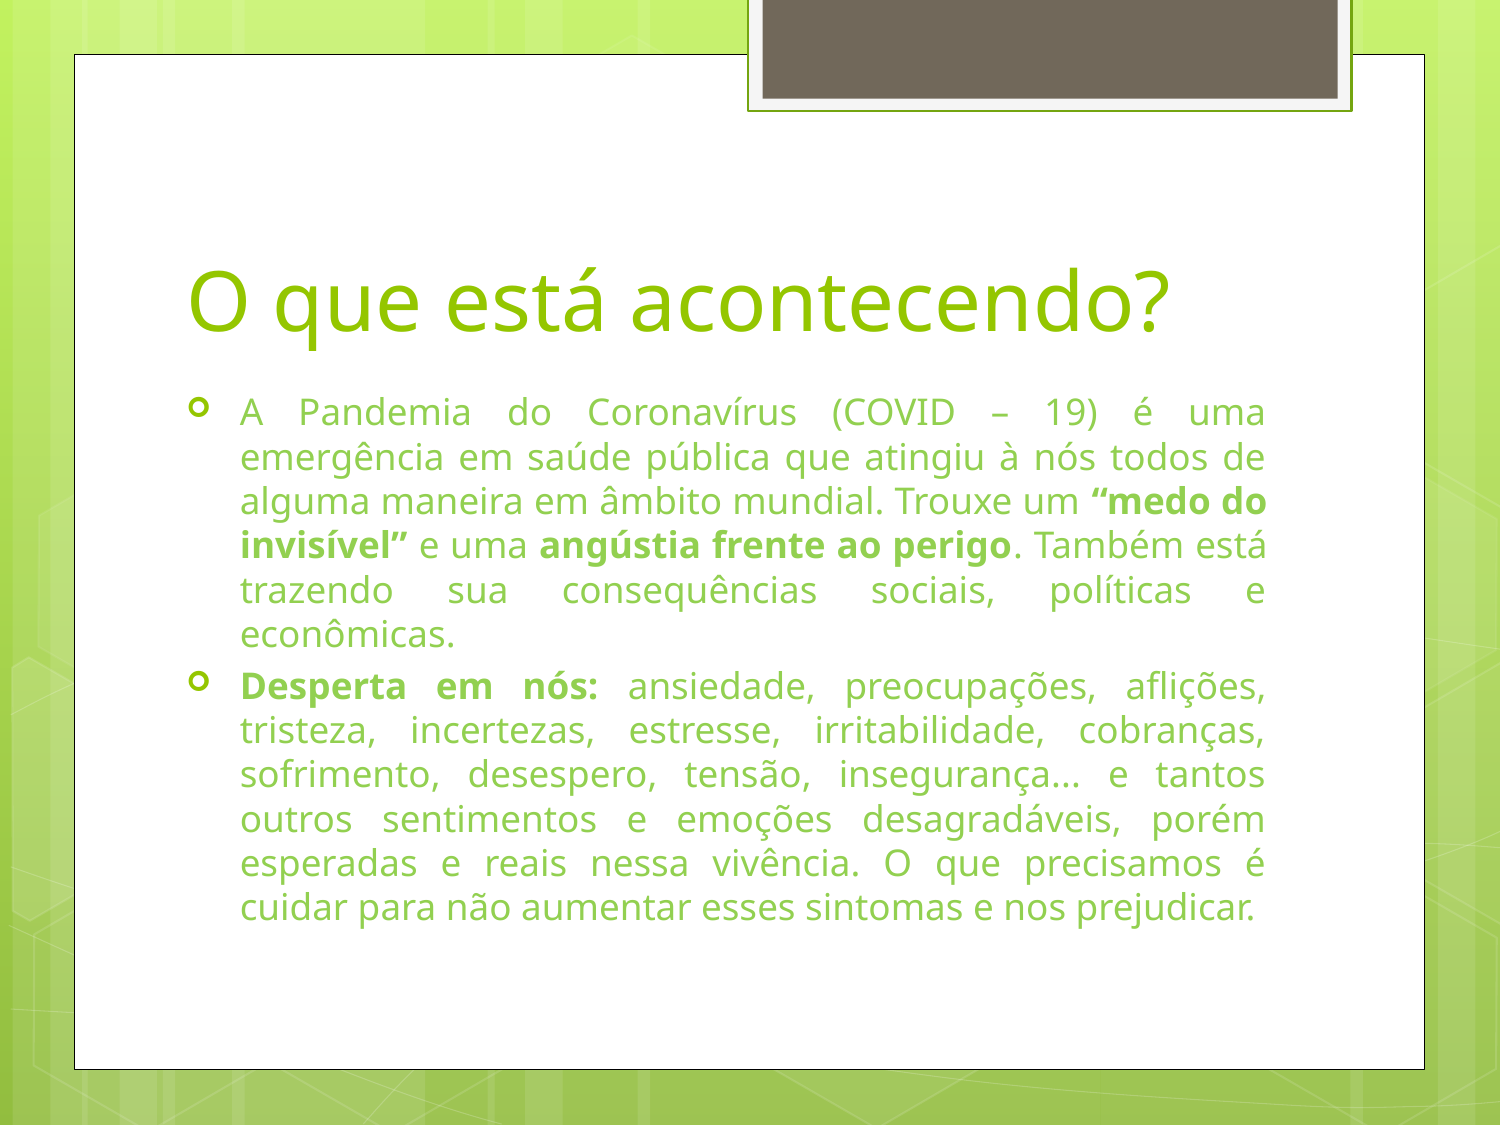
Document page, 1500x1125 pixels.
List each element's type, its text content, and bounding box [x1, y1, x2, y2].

title O que está acontecendo? [171, 168, 1324, 357]
list A Pandemia do Coronavírus (COVID – 19) é uma emergência em saúde pública que atingiu à nós todos de alguma maneira em âmbito mundial. Trouxe um “medo do invisível” e uma angústia frente ao perigo. Também está trazendo sua consequências sociais, políticas e econômicas. Desperta em nós: ansiedade, preocupações, aflições, tristeza, incertezas, estresse, irritabilidade, cobranças, sofrimento, desespero, tensão, insegurança... e tantos outros sentimentos e emoções desagradáveis, porém esperadas e reais nessa vivência. O que precisamos é cuidar para não aumentar esses sintomas e nos prejudicar. [171, 381, 1283, 957]
